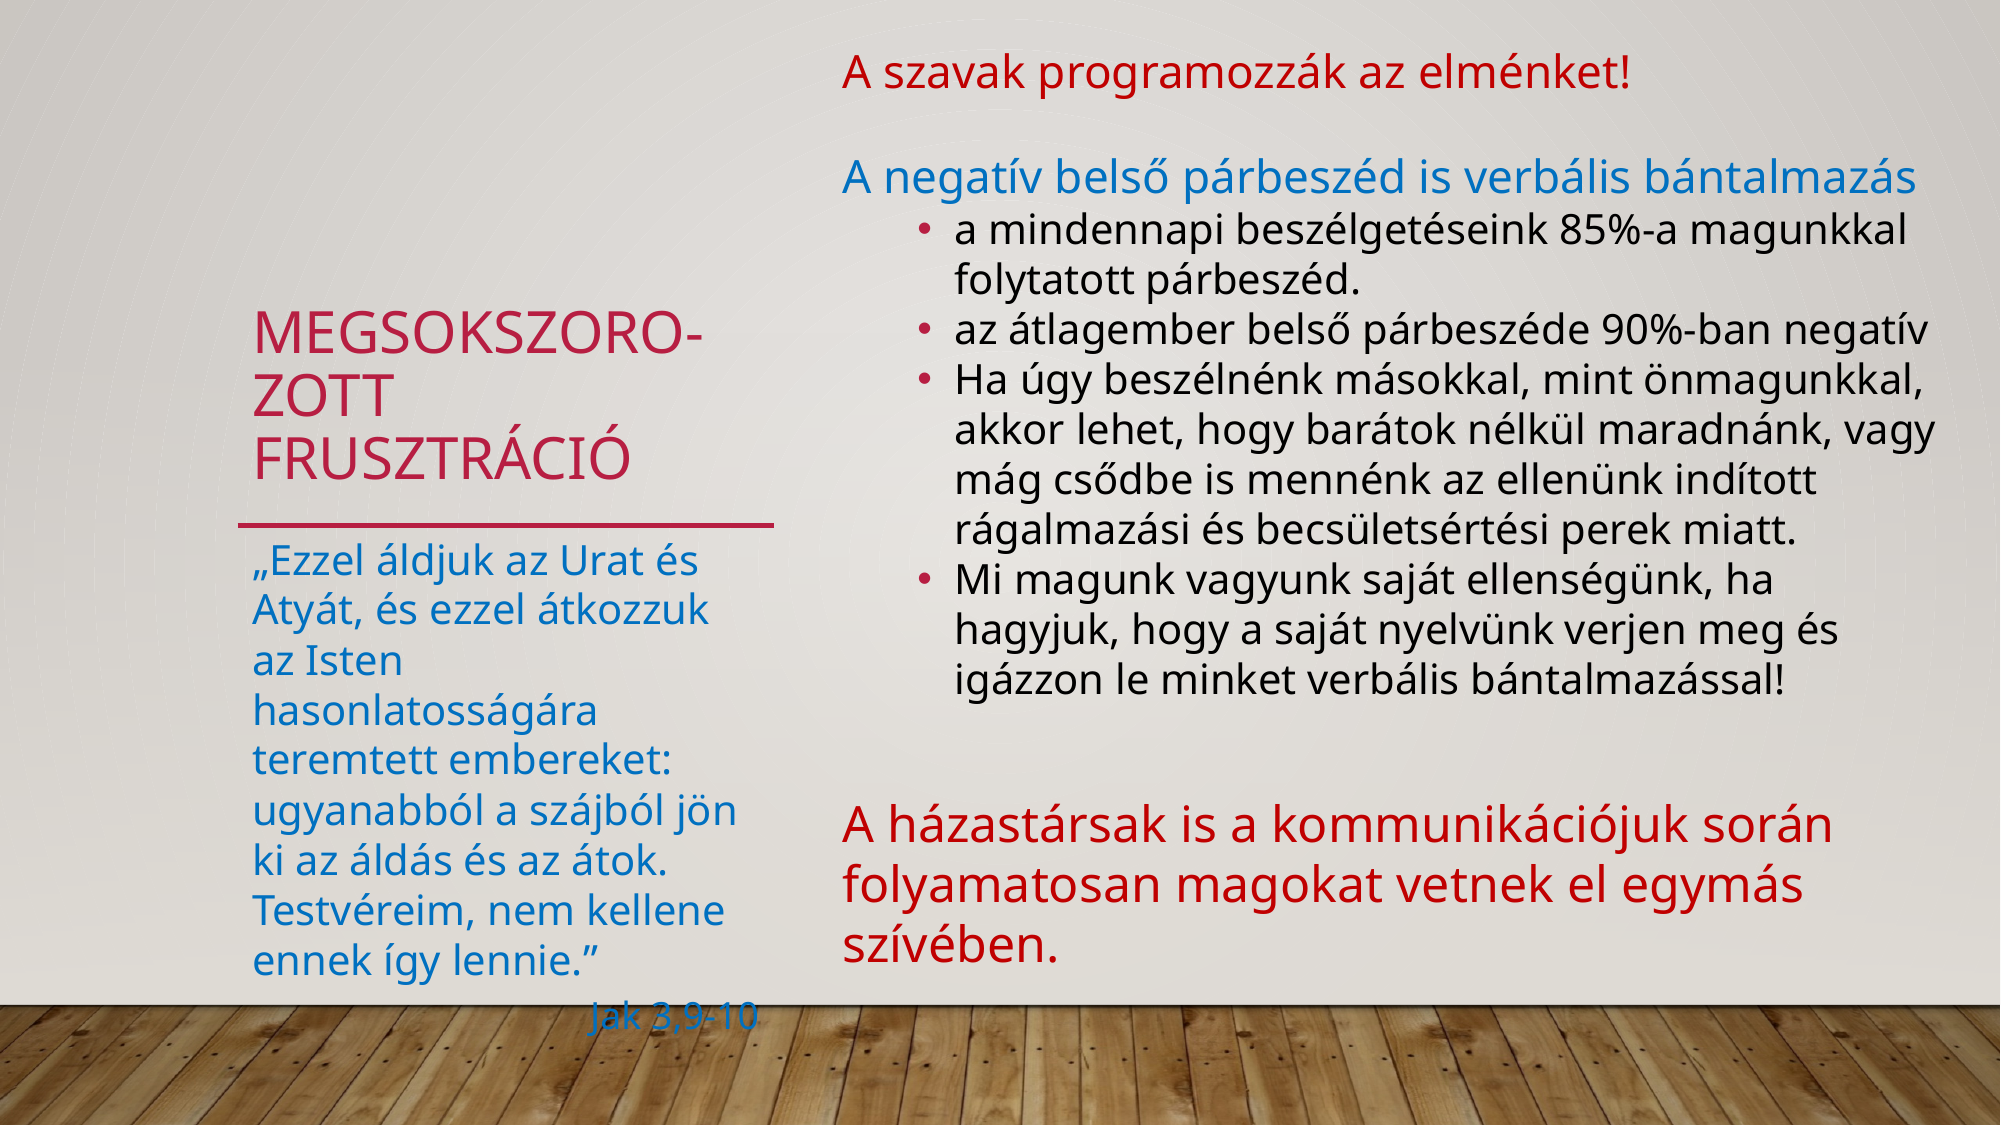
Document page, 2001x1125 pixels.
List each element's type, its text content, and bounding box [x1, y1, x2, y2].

title Megsokszoro-zott frusztráció [236, 131, 774, 500]
picture [0, 1005, 2000, 1125]
list „Ezzel áldjuk az Urat és Atyát, és ezzel átkozzuk az Isten hasonlatosságára teremtett embereket: ugyanabból a szájból jön ki az áldás és az átok. Testvéreim, nem kellene ennek így lennie.” Jak 3,9-10 [236, 525, 775, 936]
list A szavak programozzák az elménket! A negatív belső párbeszéd is verbális bántalmazás a mindennapi beszélgetéseink 85%-a magunkkal folytatott párbeszéd. az átlagember belső párbeszéde 90%-ban negatív Ha úgy beszélnénk másokkal, mint önmagunkkal, akkor lehet, hogy barátok nélkül maradnánk, vagy mág csődbe is mennénk az ellenünk indított rágalmazási és becsületsértési perek miatt. Mi magunk vagyunk saját ellenségünk, ha hagyjuk, hogy a saját nyelvünk verjen meg és igázzon le minket verbális bántalmazással! A házastársak is a kommunikációjuk során folyamatosan magokat vetnek el egymás szívében. [827, 19, 1959, 996]
